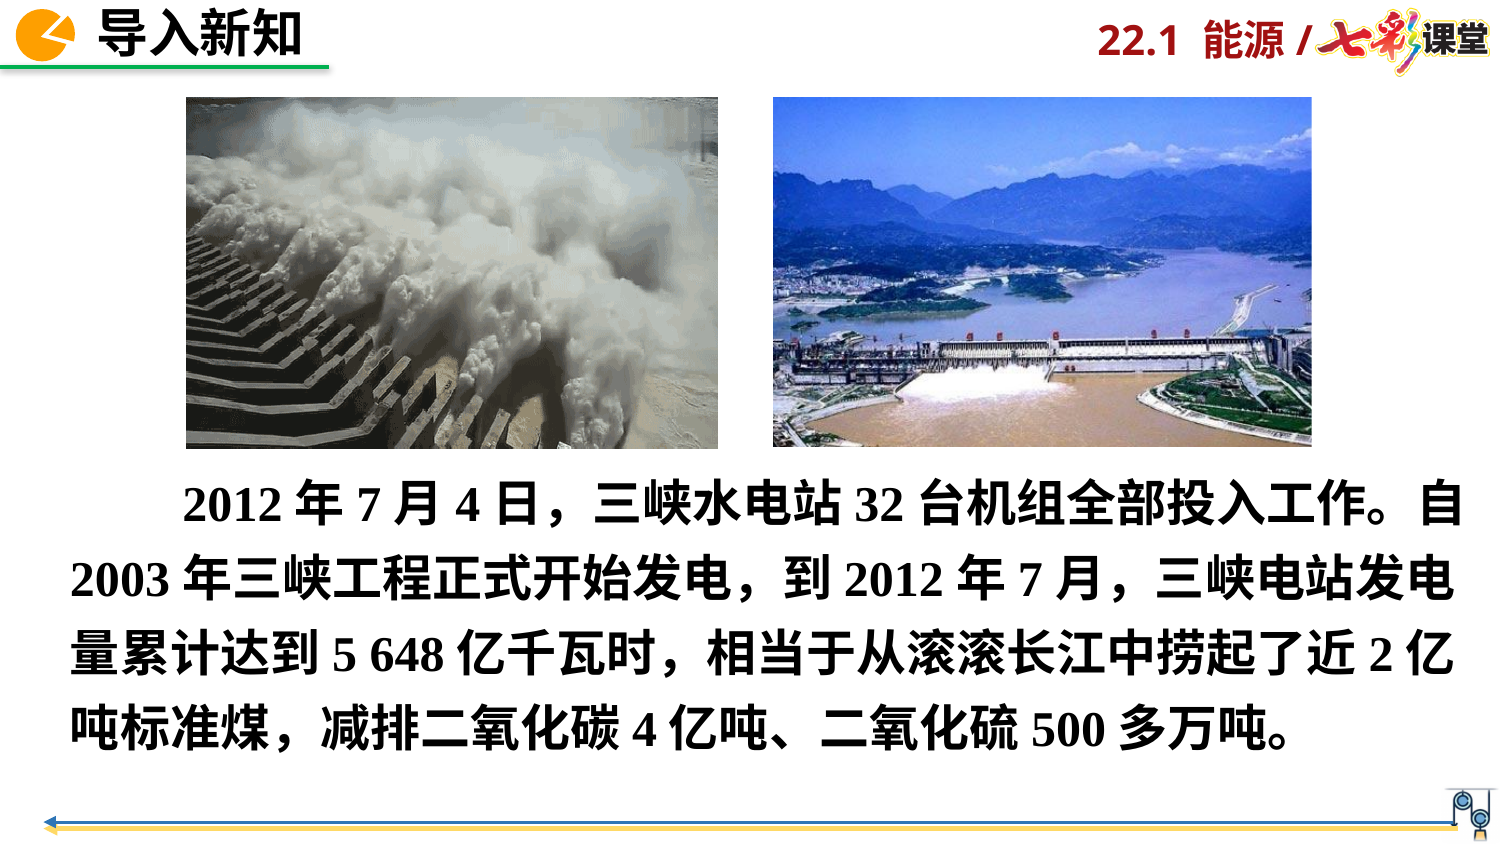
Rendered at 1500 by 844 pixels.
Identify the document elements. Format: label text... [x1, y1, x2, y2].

picture [772, 97, 1312, 447]
picture [1449, 793, 1493, 836]
text_box 2012年7月4日，三峡水电站32台机组全部投入工作。自2003年三峡工程正式开始发电，到2012年7月，三峡电站发电量累计达到5 648亿千瓦时，相当于从滚滚长江中捞起了近2亿吨标准煤，减排二氧化碳4亿吨、二氧化硫500多万吨。 [55, 448, 1492, 764]
picture [185, 97, 718, 450]
picture [1313, 7, 1492, 77]
